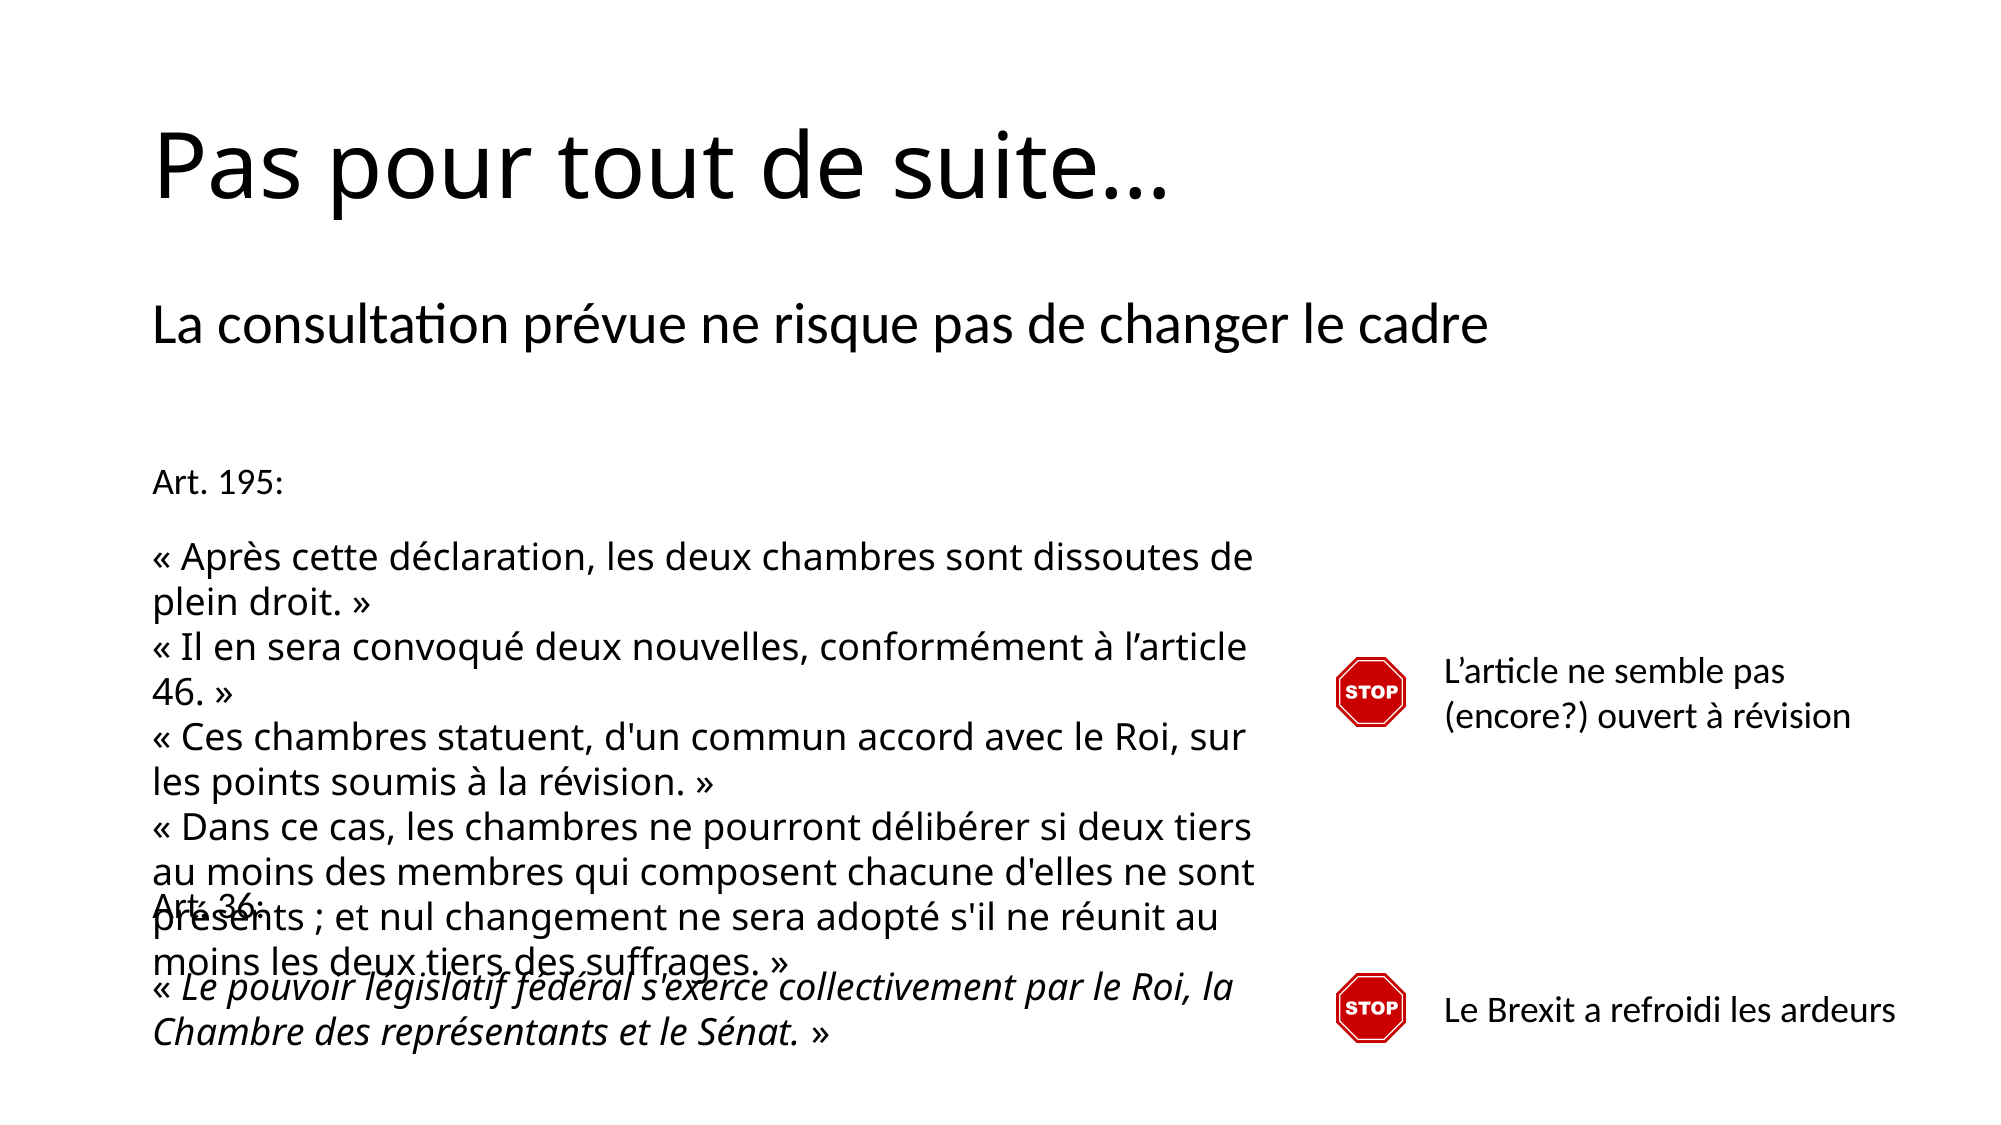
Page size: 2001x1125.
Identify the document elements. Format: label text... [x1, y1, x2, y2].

picture [1336, 657, 1406, 727]
picture [1336, 973, 1406, 1043]
text_box La consultation prévue ne risque pas de changer le cadre [137, 277, 1836, 363]
text_box « Après cette déclaration, les deux chambres sont dissoutes de plein droit. » « Il en sera convoqué deux nouvelles, conformément à l’article 46. » « Ces chambres statuent, d'un commun accord avec le Roi, sur les points soumis à la révision. » « Dans ce cas, les chambres ne pourront délibérer si deux tiers au moins des membres qui composent chacune d'elles ne sont présents ; et nul changement ne sera adopté s'il ne réunit au moins les deux tiers des suffrages. » [137, 525, 1312, 955]
text_box Le Brexit a refroidi les ardeurs [1429, 978, 1957, 1038]
text_box Art. 195: [137, 449, 506, 509]
text_box L’article ne semble pas (encore?) ouvert à révision [1429, 638, 1886, 744]
text_box « Le pouvoir législatif fédéral s'exerce collectivement par le Roi, la Chambre des représentants et le Sénat. » [137, 955, 1312, 1060]
title Pas pour tout de suite… [137, 59, 1863, 278]
text_box Art. 36: [137, 874, 506, 934]
